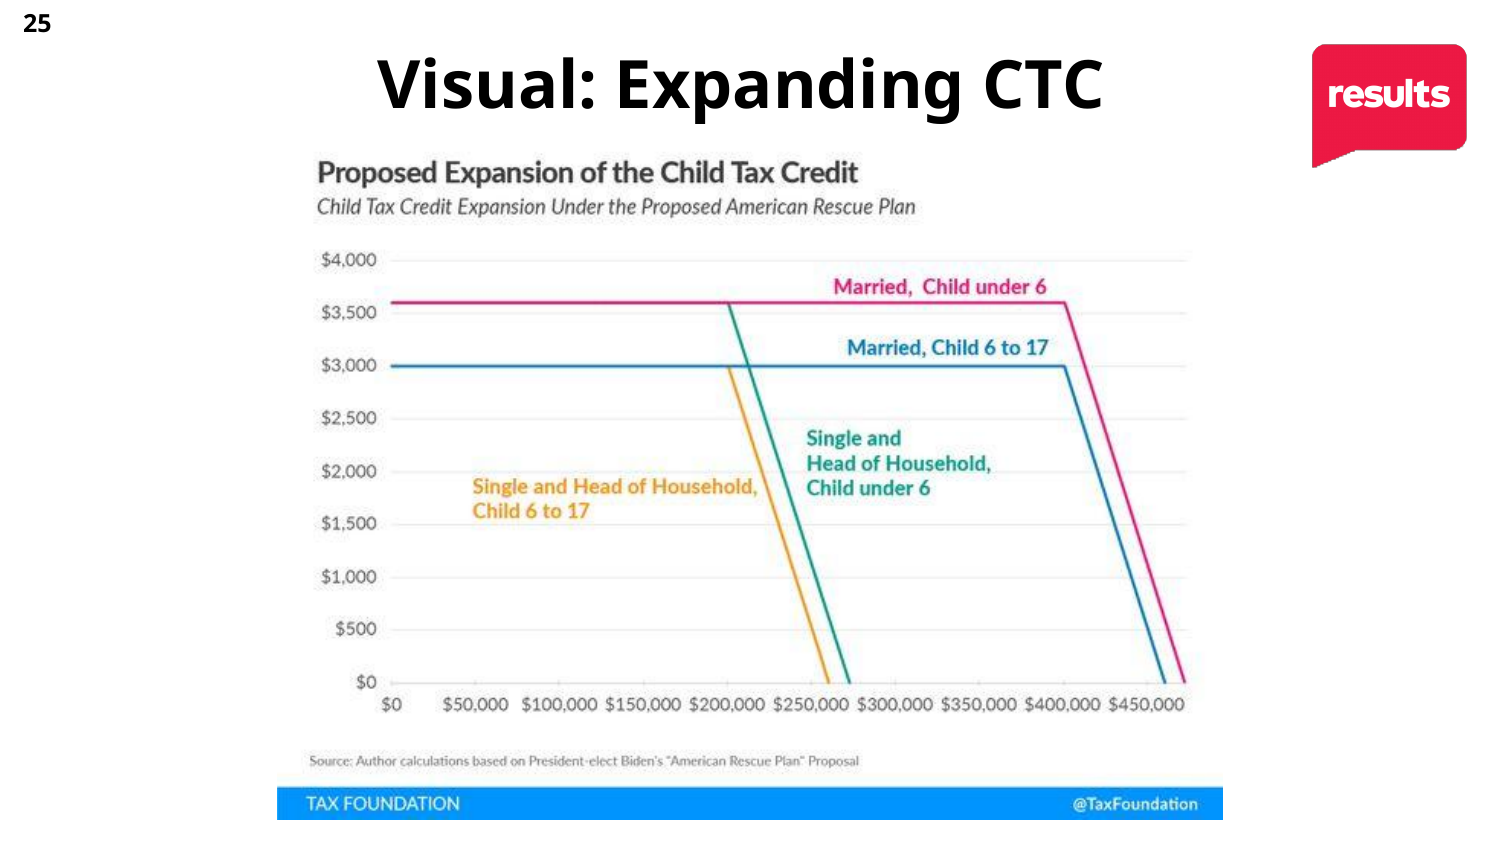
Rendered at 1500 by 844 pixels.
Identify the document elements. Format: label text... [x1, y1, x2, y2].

picture [1289, 141, 1490, 185]
slide_number 25 [0, 1, 75, 47]
title Visual: Expanding CTC [0, 24, 1500, 141]
picture [277, 140, 1223, 820]
